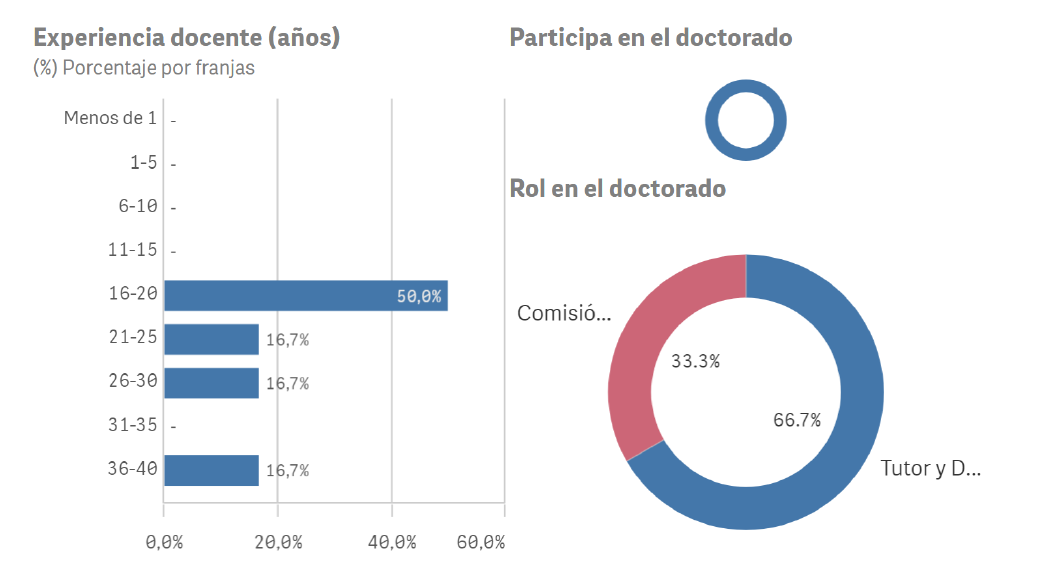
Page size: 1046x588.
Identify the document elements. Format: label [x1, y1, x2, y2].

picture [31, 21, 984, 567]
